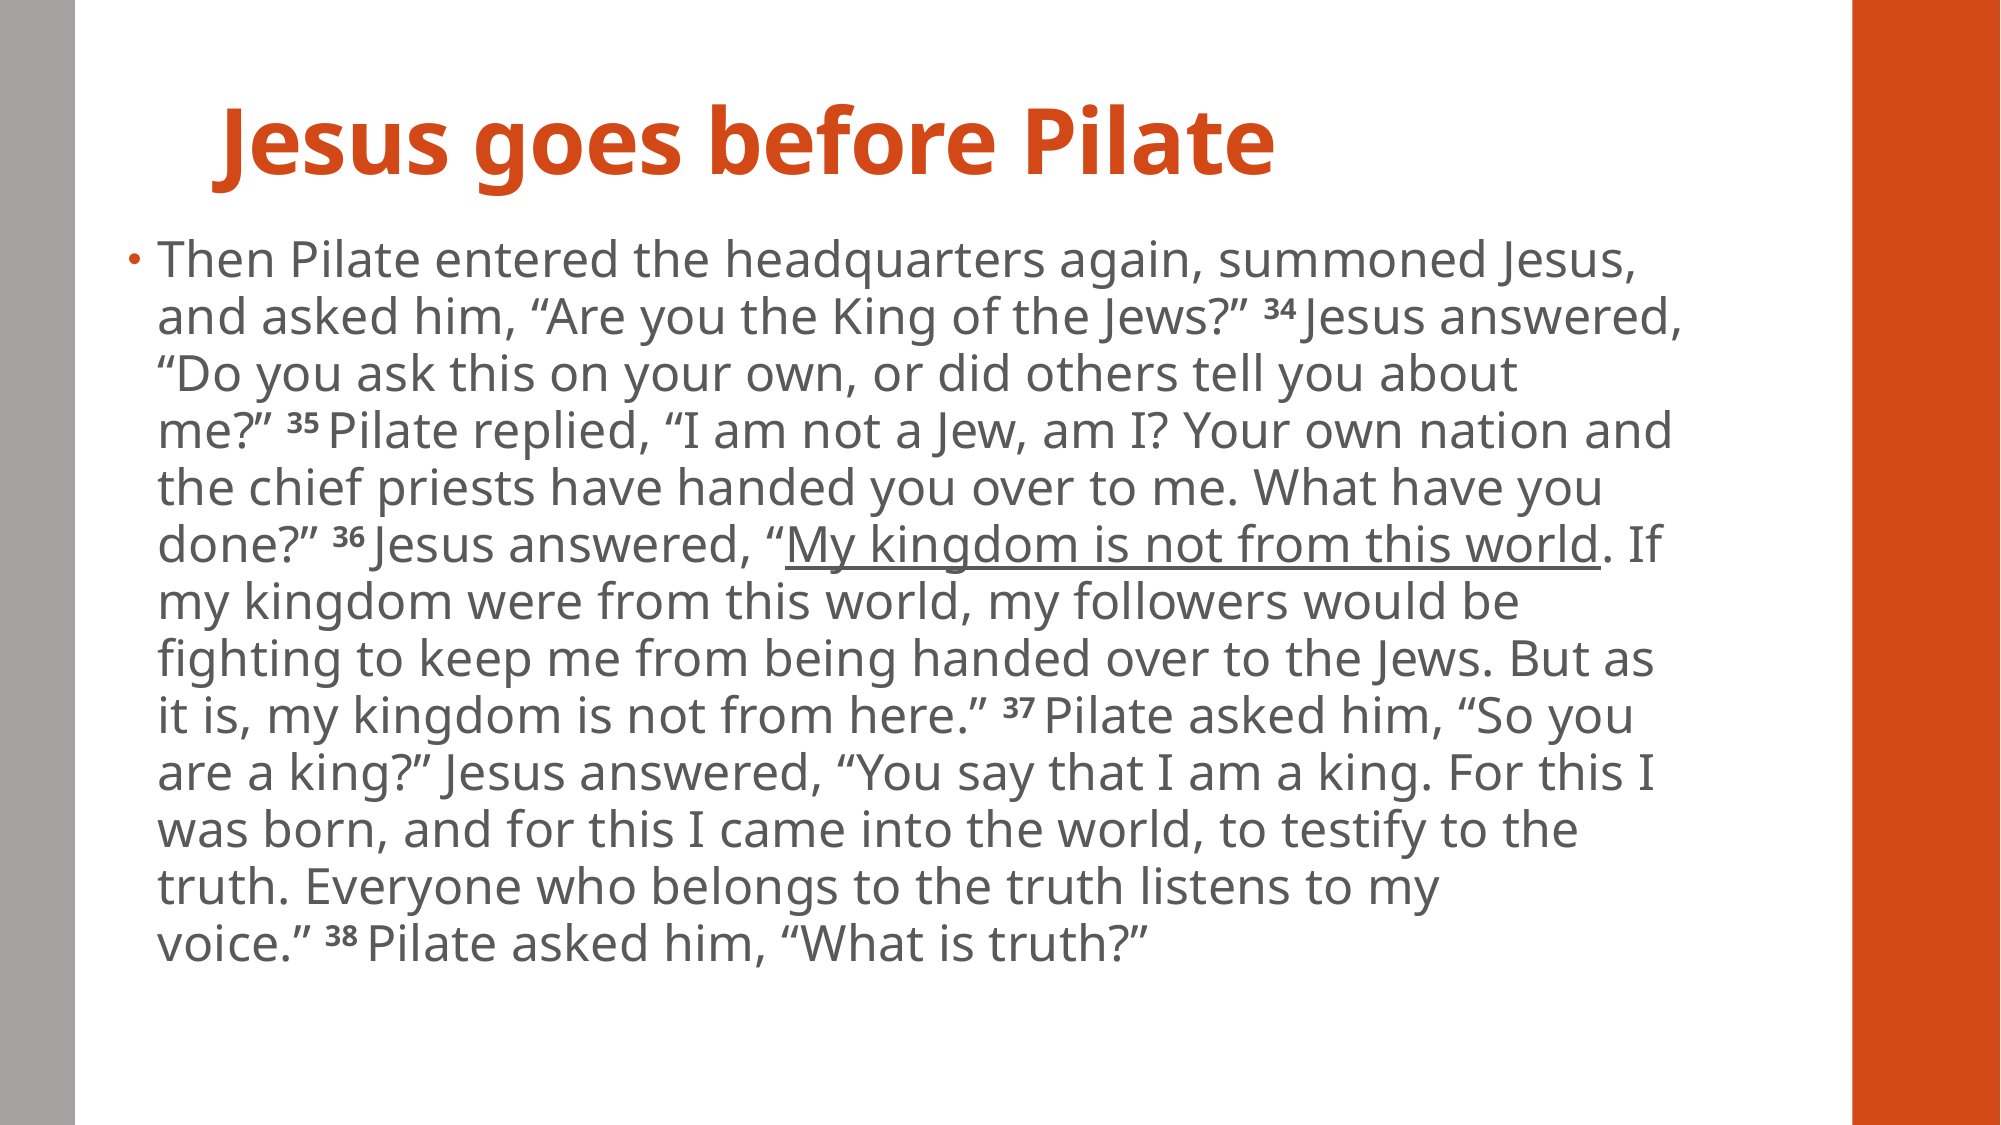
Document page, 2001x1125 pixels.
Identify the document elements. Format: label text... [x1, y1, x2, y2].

title Jesus goes before Pilate [204, 0, 1795, 202]
list Then Pilate entered the headquarters again, summoned Jesus, and asked him, “Are you the King of the Jews?” 34 Jesus answered, “Do you ask this on your own, or did others tell you about me?” 35 Pilate replied, “I am not a Jew, am I? Your own nation and the chief priests have handed you over to me. What have you done?” 36 Jesus answered, “My kingdom is not from this world. If my kingdom were from this world, my followers would be fighting to keep me from being handed over to the Jews. But as it is, my kingdom is not from here.” 37 Pilate asked him, “So you are a king?” Jesus answered, “You say that I am a king. For this I was born, and for this I came into the world, to testify to the truth. Everyone who belongs to the truth listens to my voice.” 38 Pilate asked him, “What is truth?” [112, 224, 1702, 1080]
